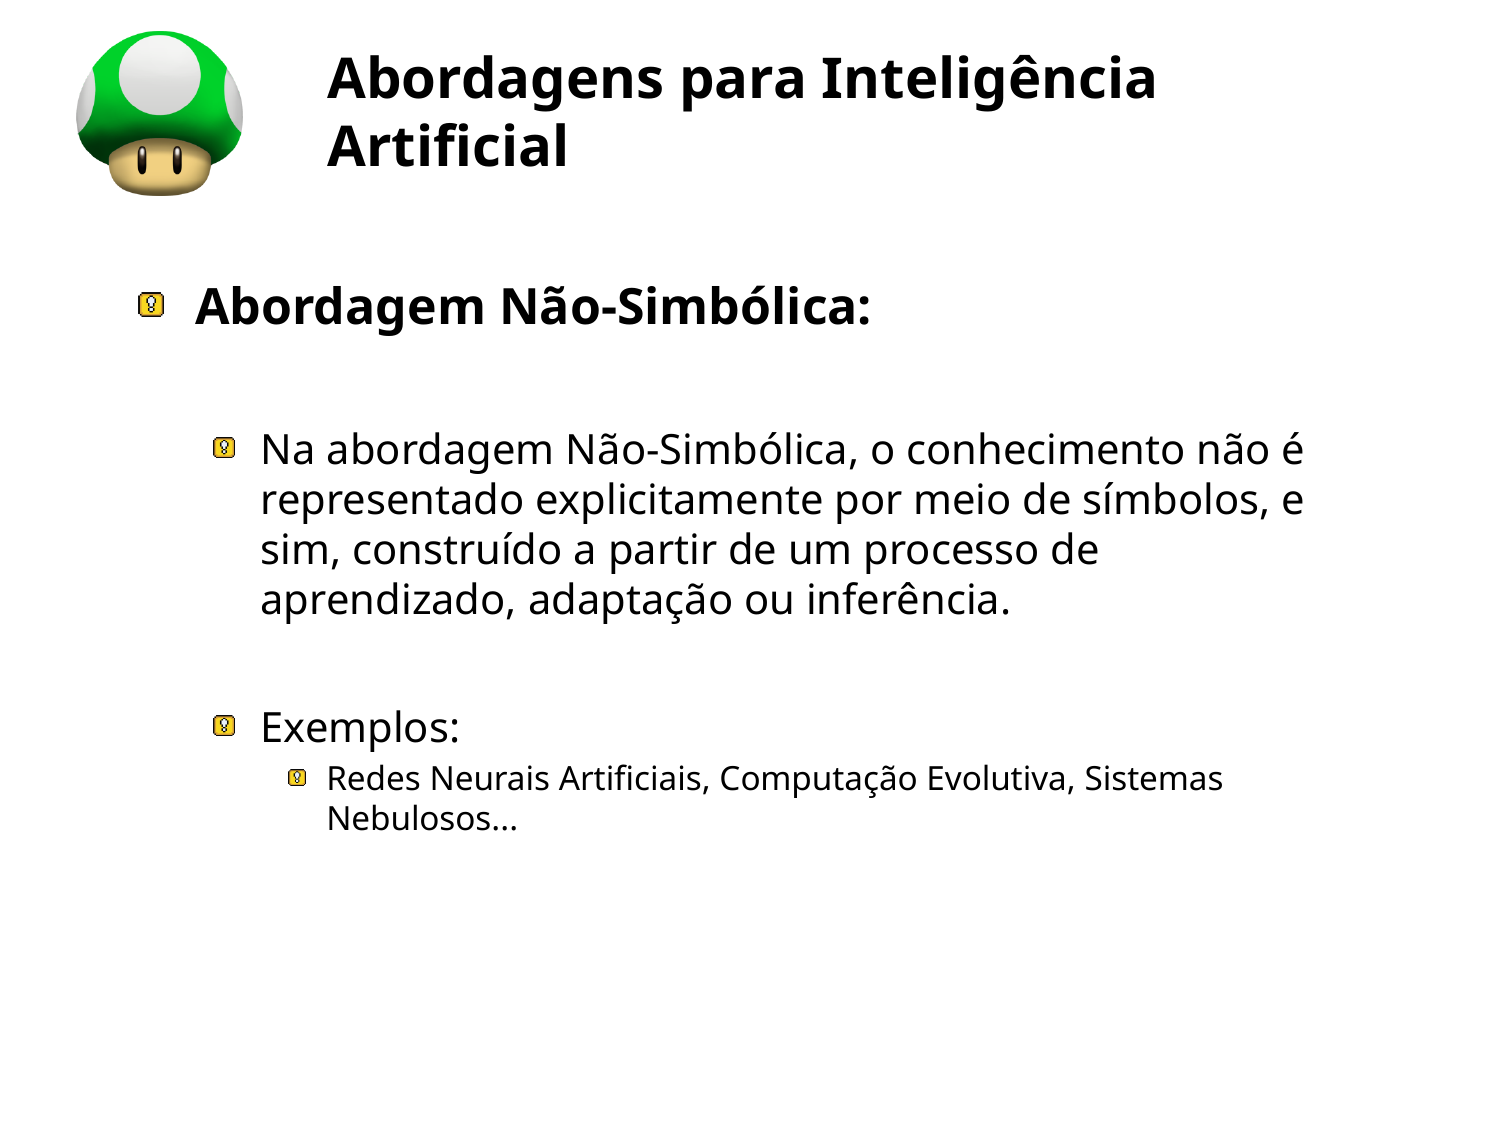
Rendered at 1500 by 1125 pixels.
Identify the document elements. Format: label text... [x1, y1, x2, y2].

list Abordagem Não-Simbólica: Na abordagem Não-Simbólica, o conhecimento não é representado explicitamente por meio de símbolos, e sim, construído a partir de um processo de aprendizado, adaptação ou inferência. Exemplos: Redes Neurais Artificiais, Computação Evolutiva, Sistemas Nebulosos... [123, 267, 1365, 941]
picture [138, 292, 164, 317]
picture [76, 30, 243, 197]
picture [288, 769, 306, 786]
title Abordagens para Inteligência Artificial [312, 37, 1426, 183]
picture [213, 715, 235, 736]
picture [213, 437, 235, 458]
